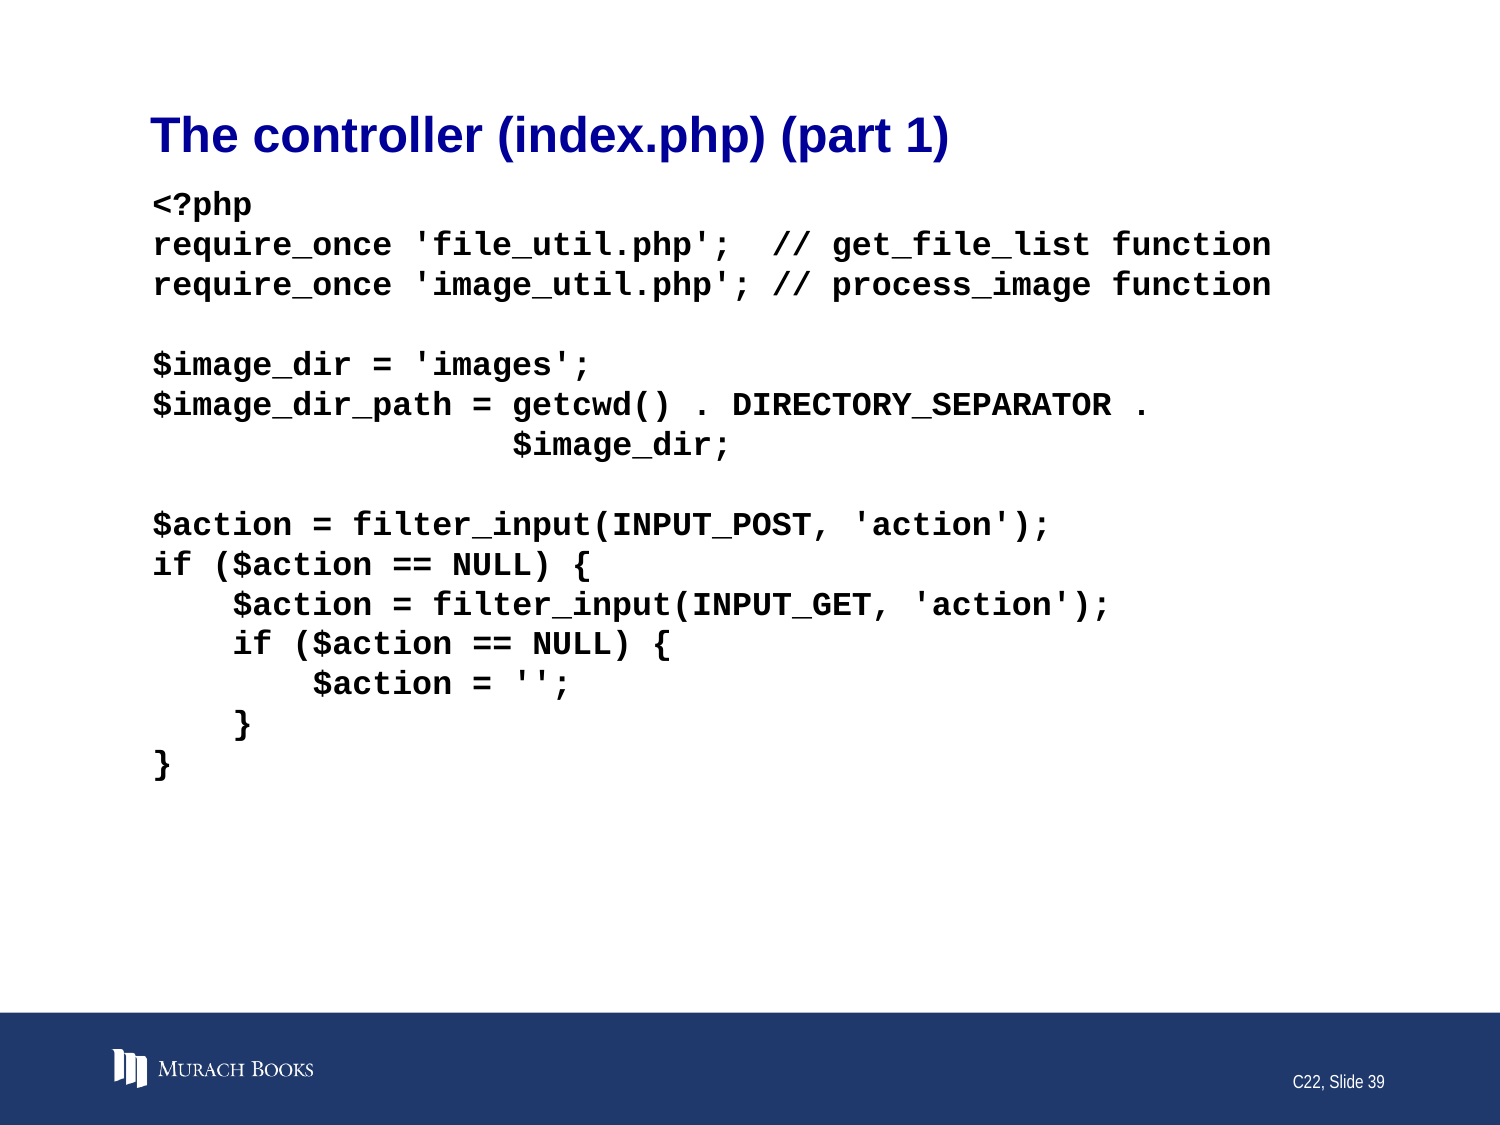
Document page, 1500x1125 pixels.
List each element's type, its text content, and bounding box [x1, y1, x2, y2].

footer [12, 1025, 463, 1100]
list <?php require_once 'file_util.php'; // get_file_list function require_once 'image_util.php'; // process_image function $image_dir = 'images'; $image_dir_path = getcwd() . DIRECTORY_SEPARATOR . $image_dir; $action = filter_input(INPUT_POST, 'action'); if ($action == NULL) { $action = filter_input(INPUT_GET, 'action'); if ($action == NULL) { $action = ''; } } [137, 174, 1350, 975]
slide_number C22, Slide 39 [1087, 1025, 1400, 1100]
title The controller (index.php) (part 1) [150, 102, 1350, 164]
